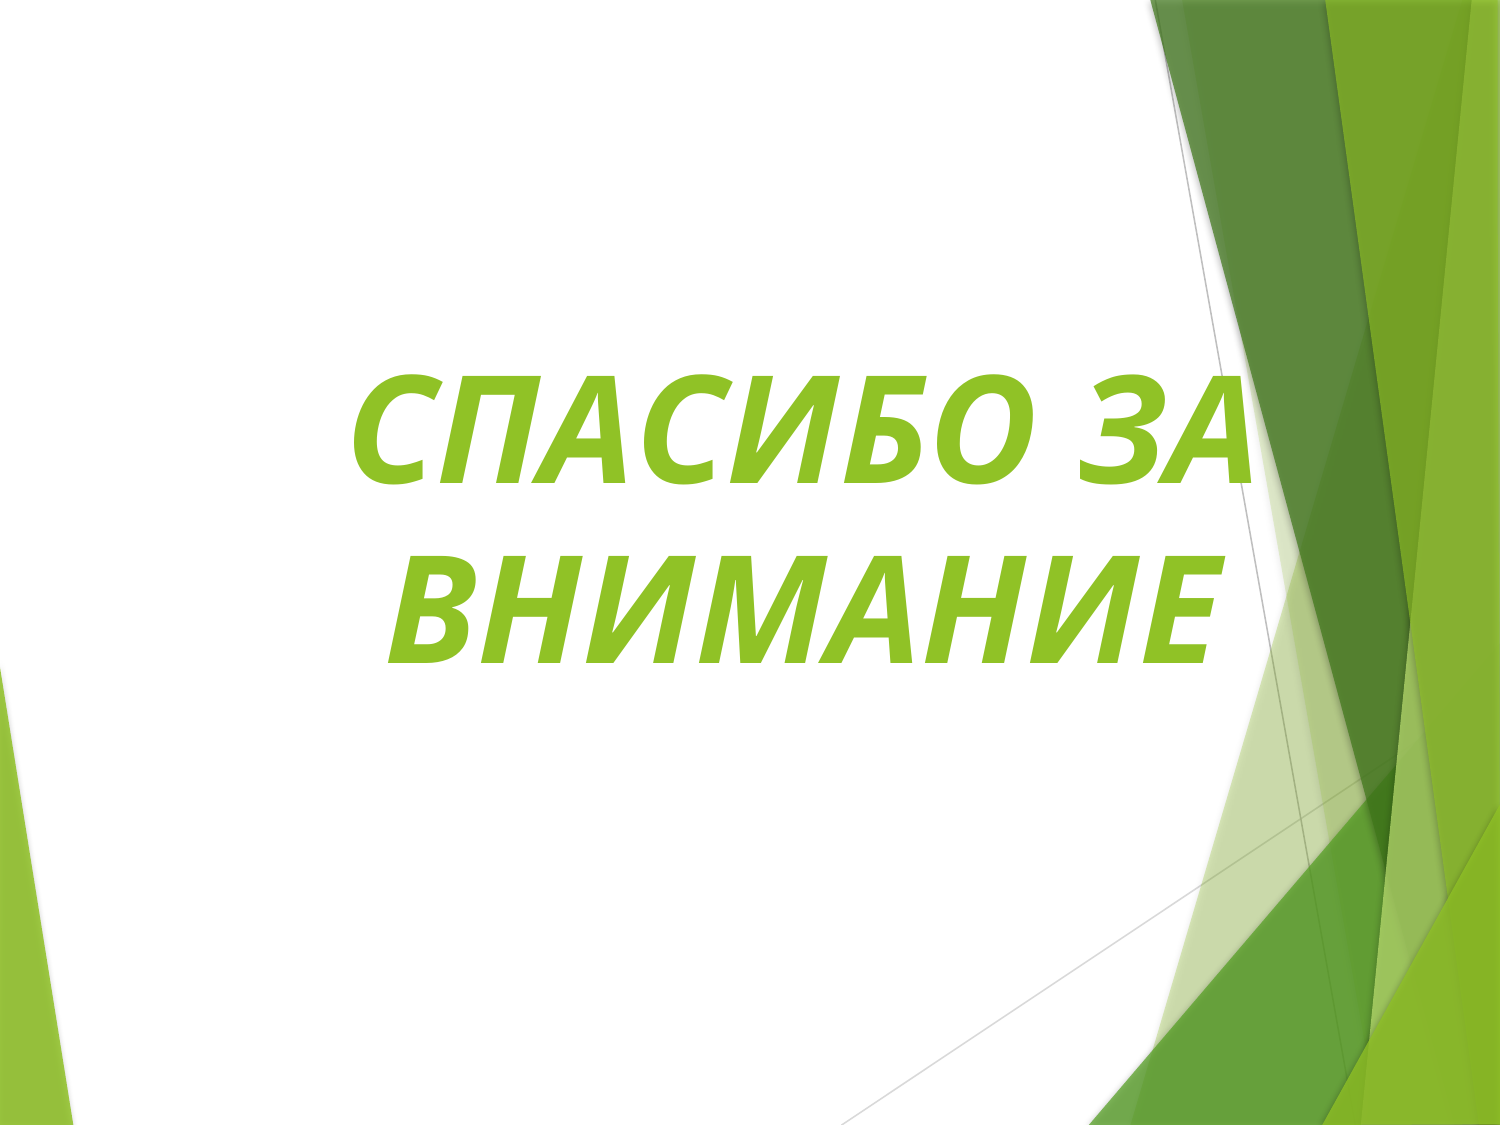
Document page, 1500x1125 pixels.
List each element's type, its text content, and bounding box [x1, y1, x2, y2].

text_box Спасибо за внимание [171, 326, 1435, 701]
